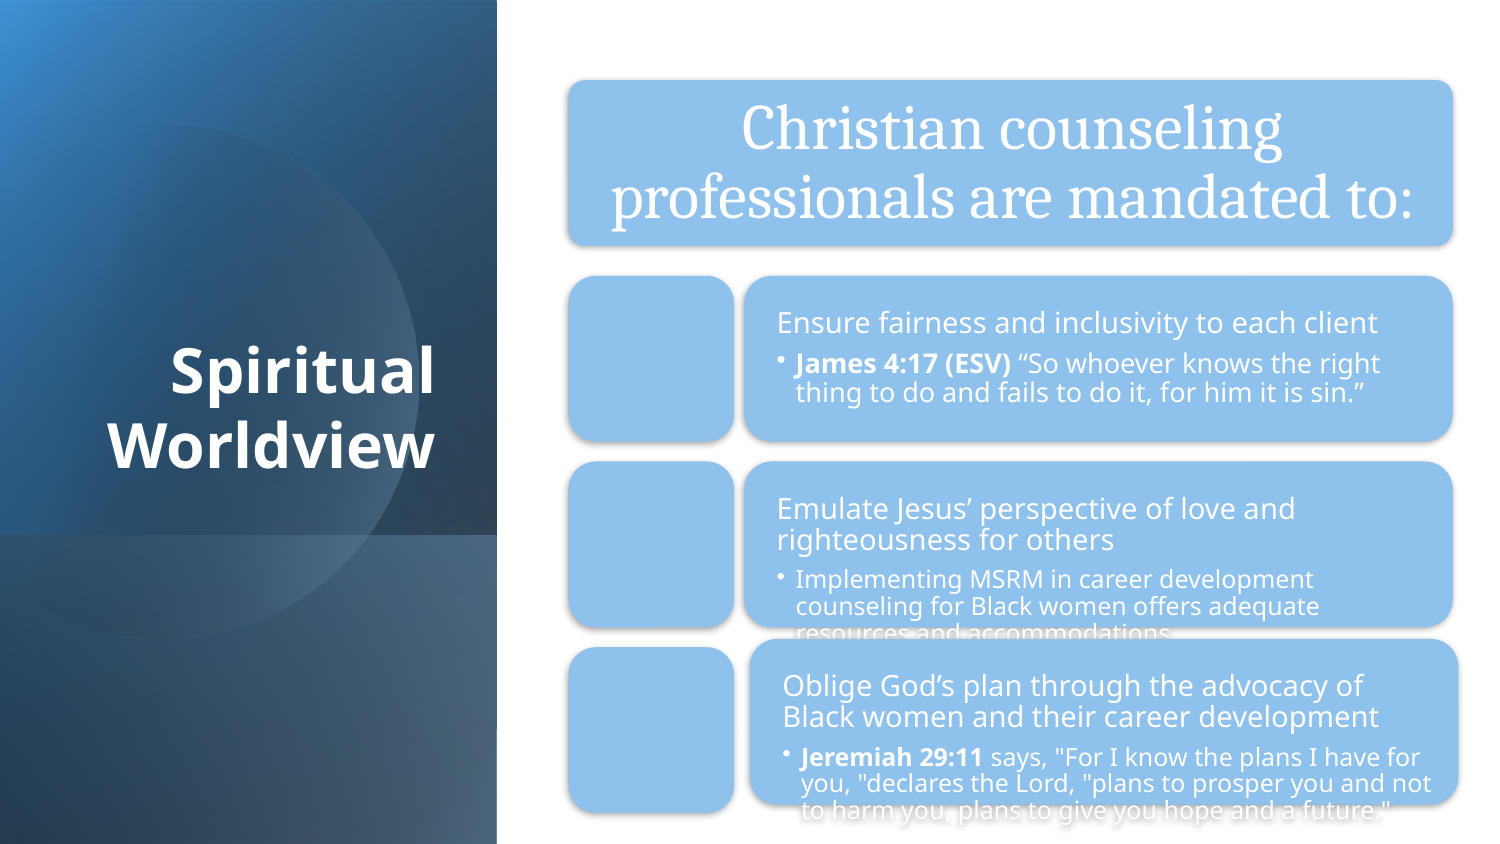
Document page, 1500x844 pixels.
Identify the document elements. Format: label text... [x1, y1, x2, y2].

text_box [499, 0, 1500, 844]
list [521, 79, 1500, 814]
title Spiritual Worldview [57, 72, 452, 489]
text_box [0, 0, 499, 844]
